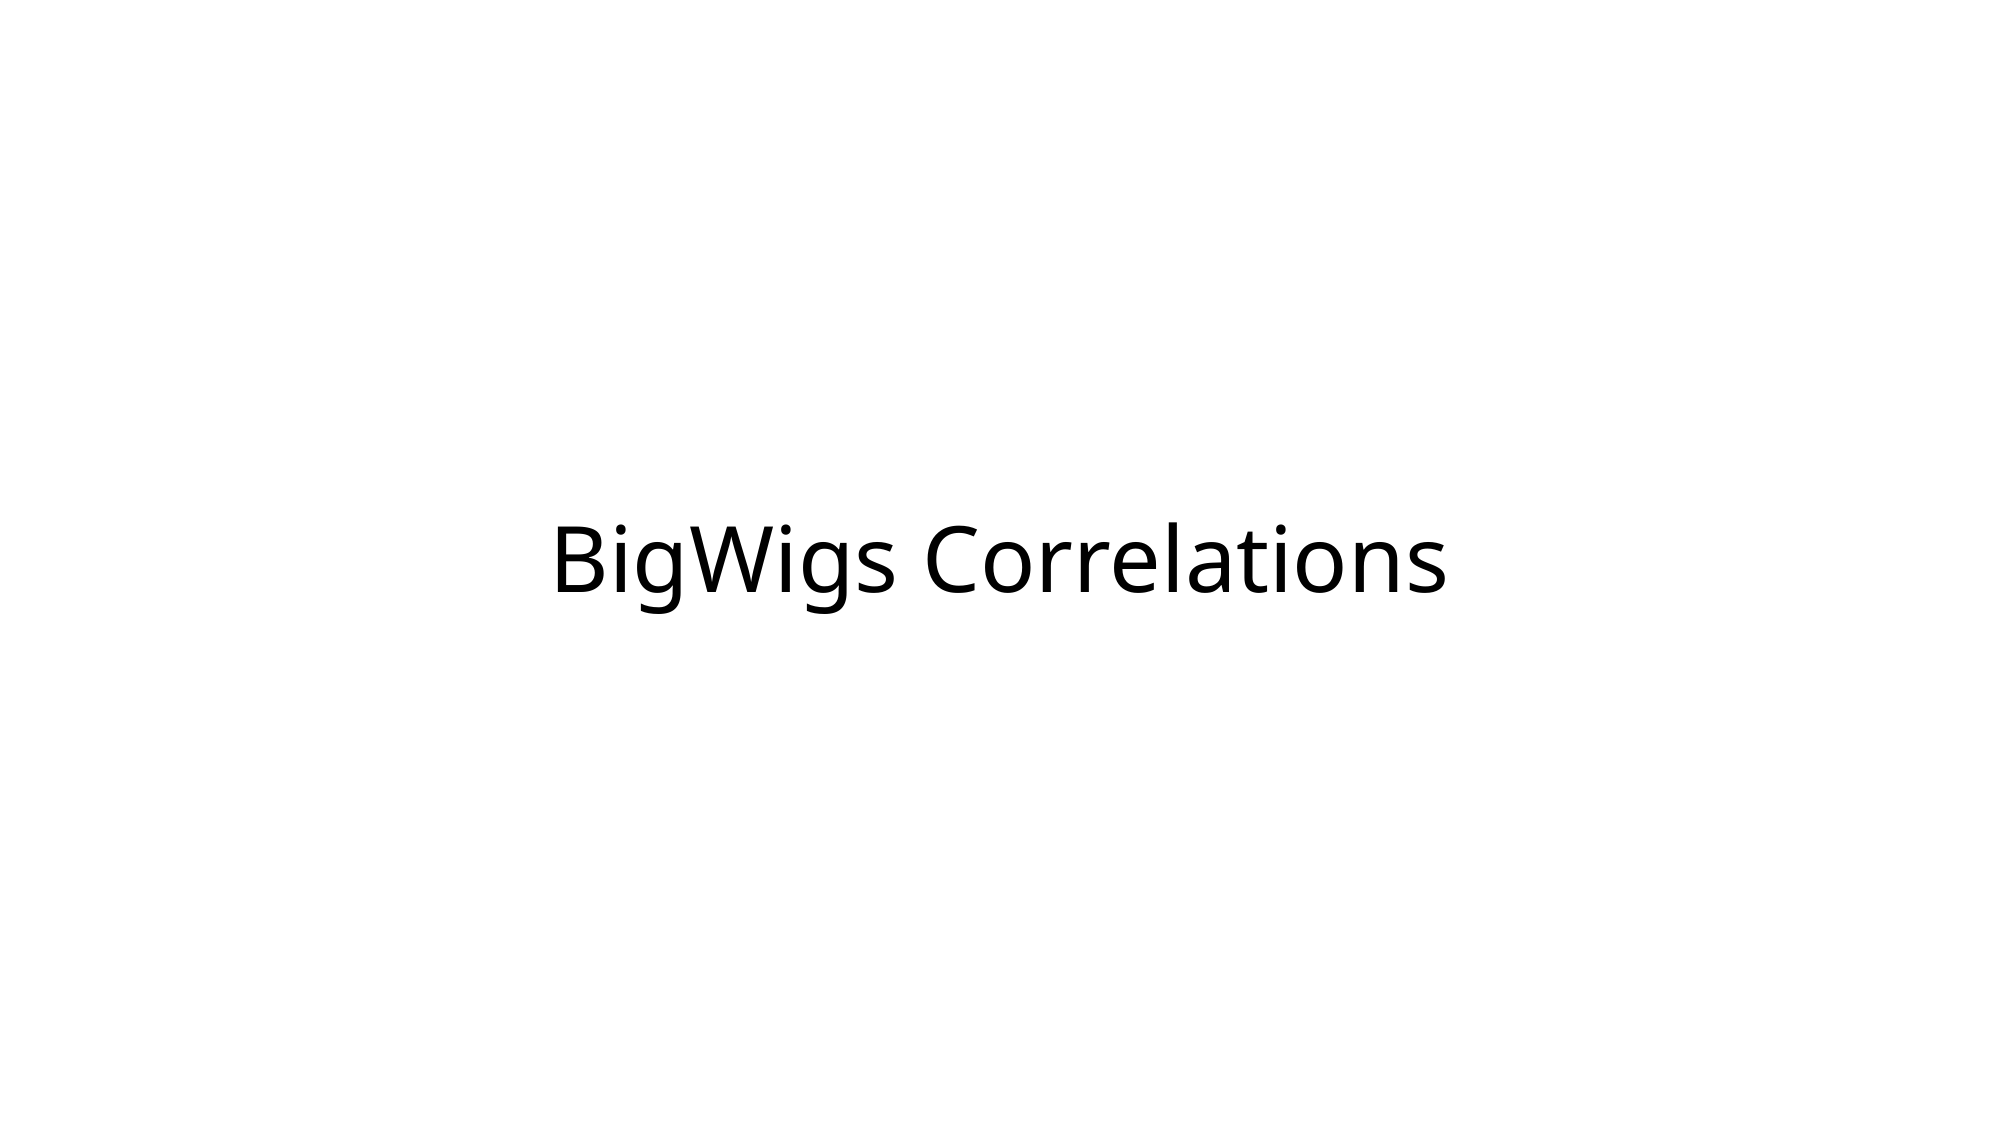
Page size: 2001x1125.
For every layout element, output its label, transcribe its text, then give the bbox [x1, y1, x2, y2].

title BigWigs Correlations [137, 453, 1863, 672]
